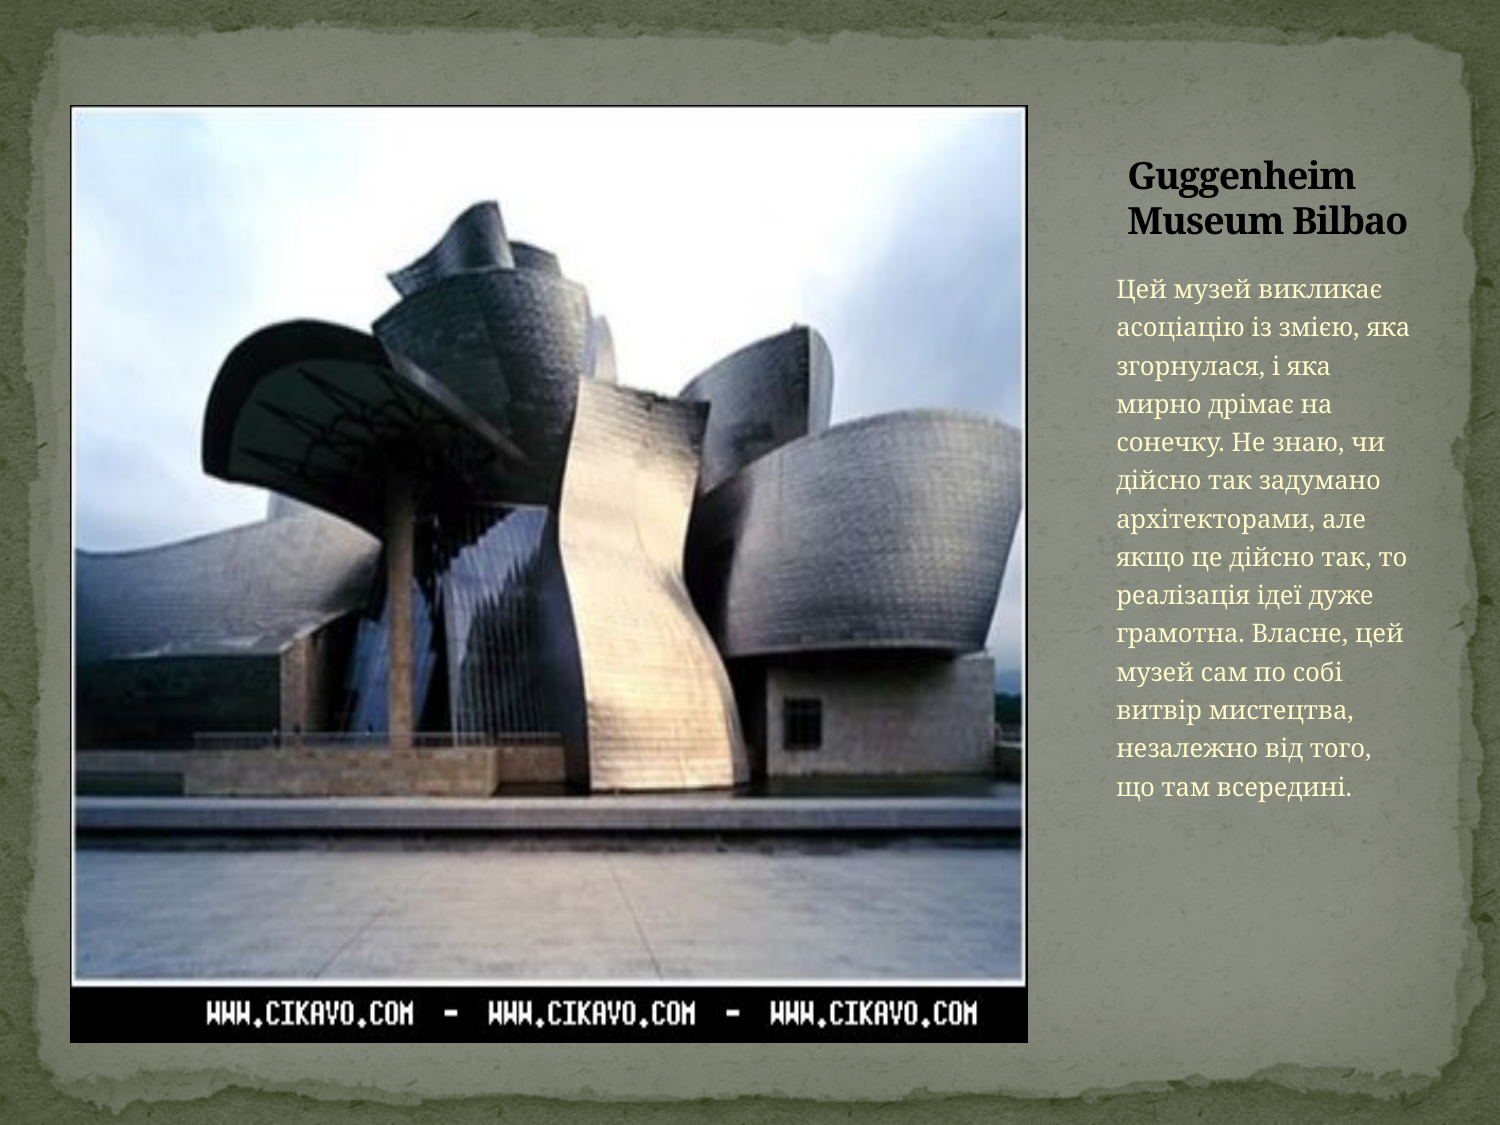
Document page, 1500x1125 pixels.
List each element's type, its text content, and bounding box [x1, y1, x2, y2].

list Цей музей викликає асоціацію із змією, яка згорнулася, і яка мирно дрімає на сонечку. Не знаю, чи дійсно так задумано архітекторами, але якщо це дійсно так, то реалізація ідеї дуже грамотна. Власне, цей музей сам по собі витвір мистецтва, незалежно від того, що там всередині. [1101, 257, 1428, 871]
title Guggenheim Museum Bilbao [1112, 74, 1438, 250]
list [73, 108, 1026, 1041]
